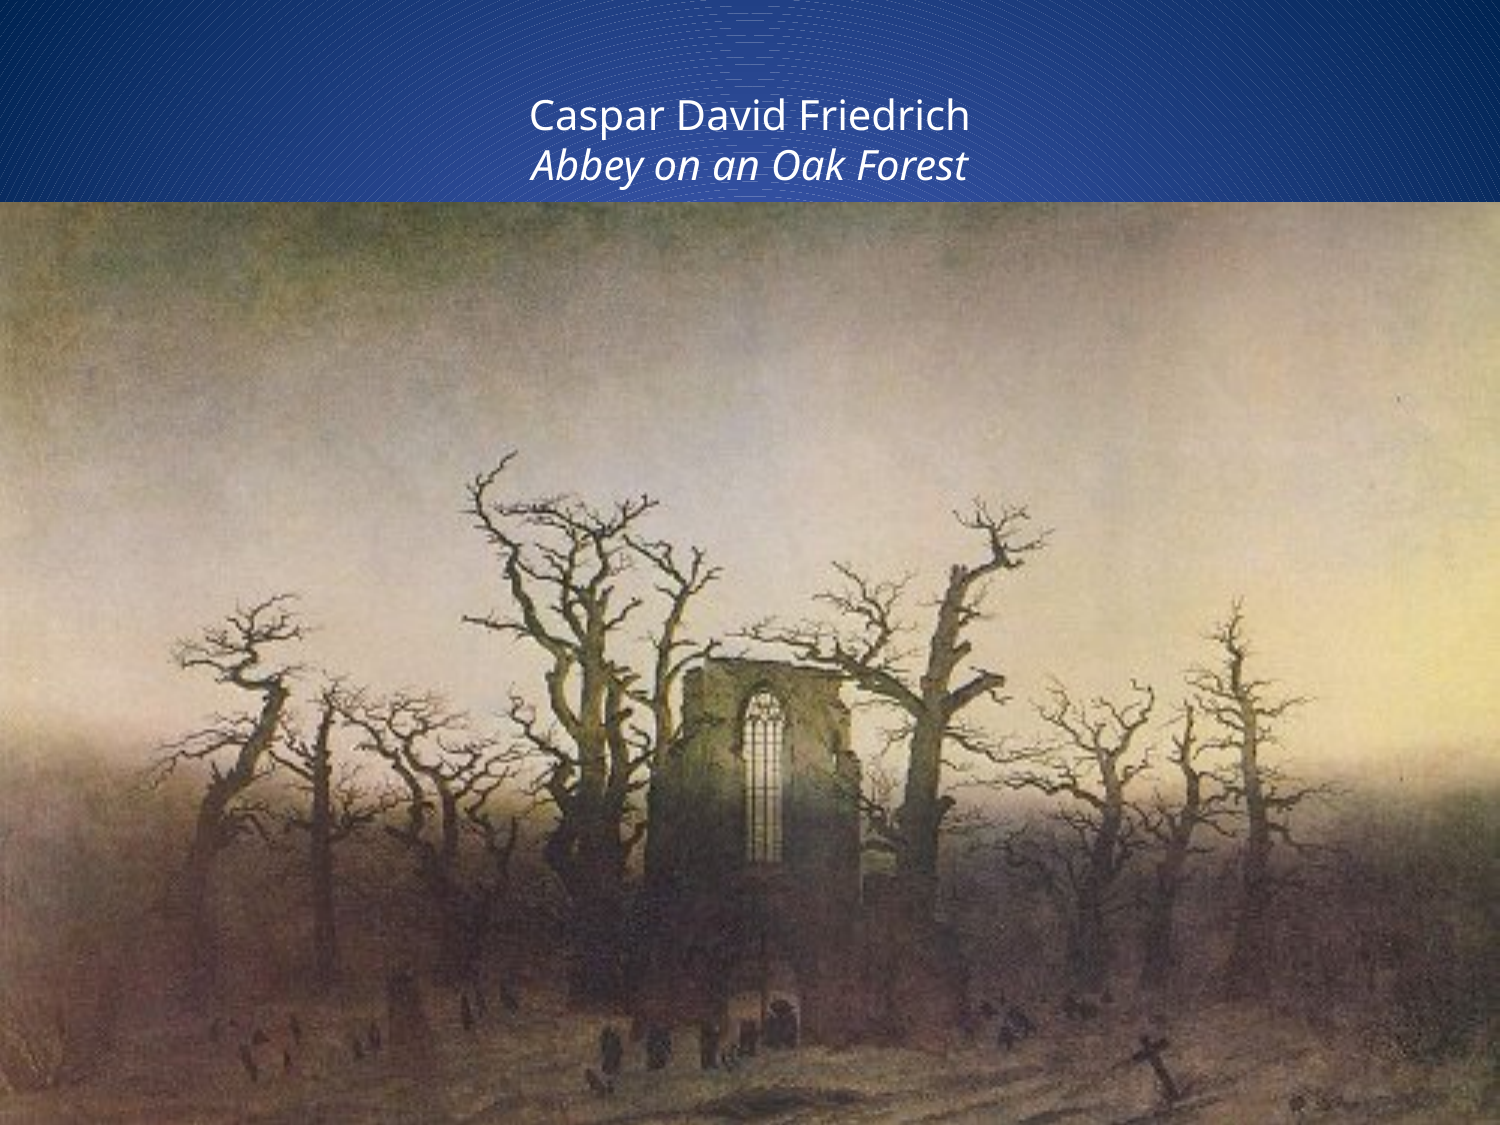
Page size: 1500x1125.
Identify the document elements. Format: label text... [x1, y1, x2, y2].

picture [0, 202, 1500, 1125]
title Caspar David Friedrich Abbey on an Oak Forest [75, 45, 1425, 201]
